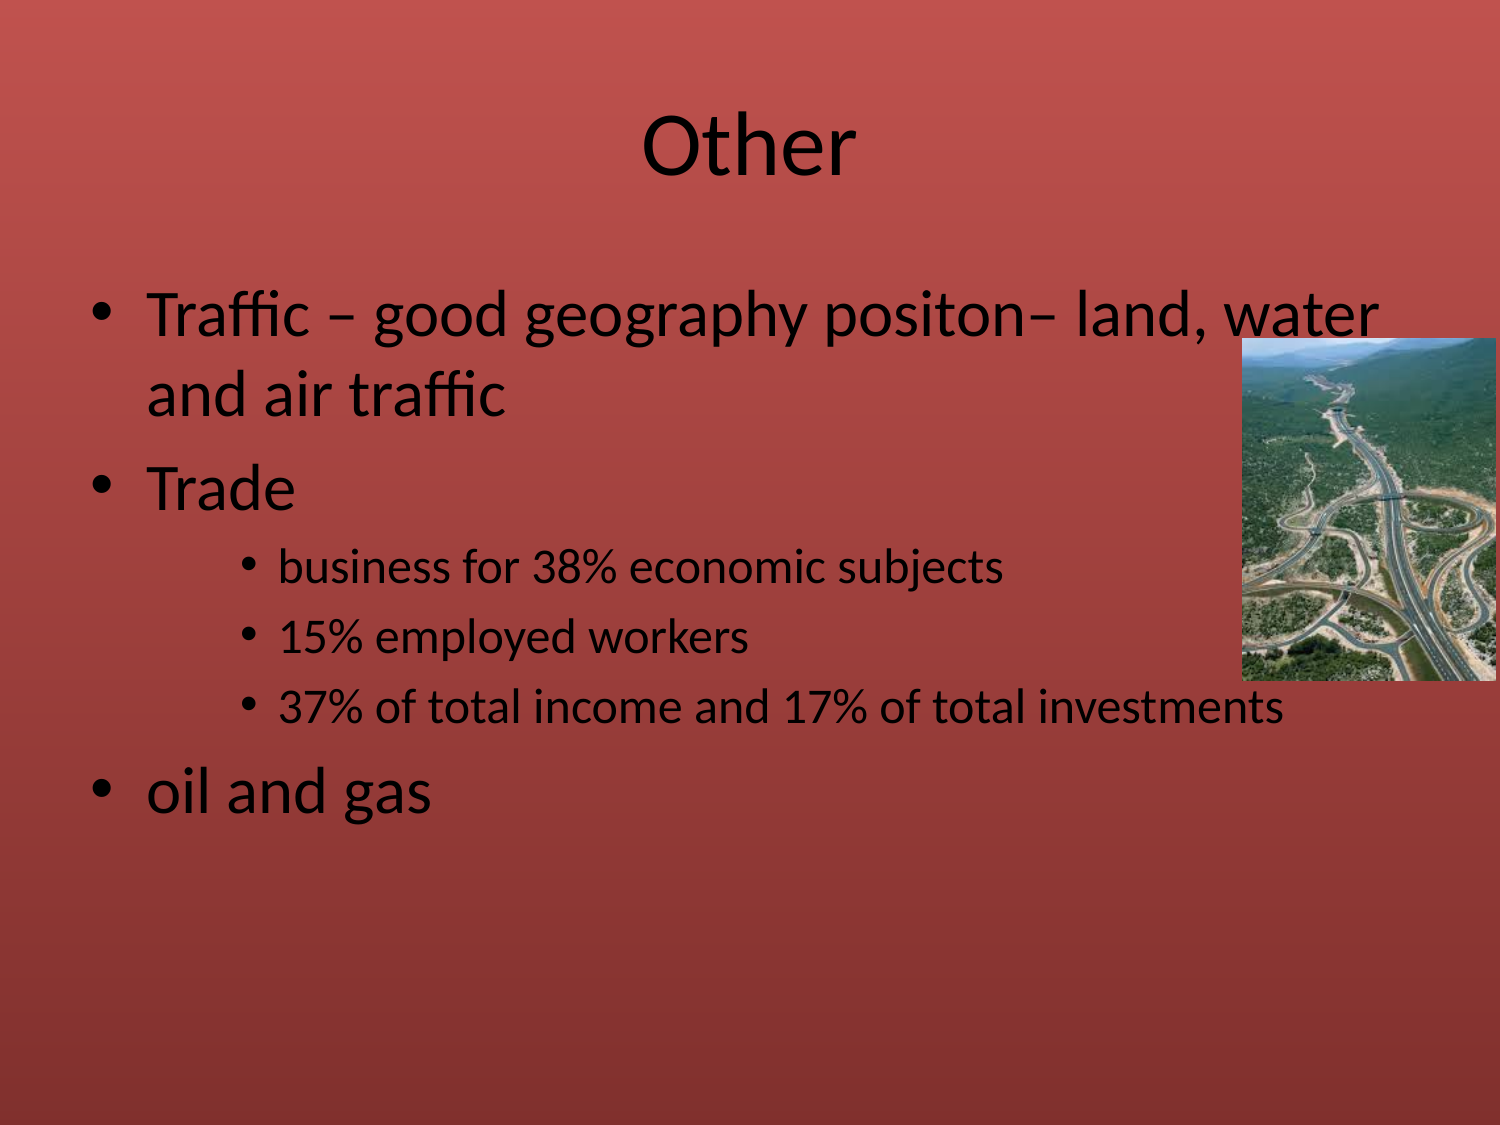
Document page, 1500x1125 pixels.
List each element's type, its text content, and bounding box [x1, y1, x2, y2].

list Traffic – good geography positon– land, water and air traffic Trade business for 38% economic subjects 15% employed workers 37% of total income and 17% of total investments oil and gas [75, 262, 1425, 1005]
title Other [75, 45, 1425, 233]
picture [1242, 337, 1496, 681]
